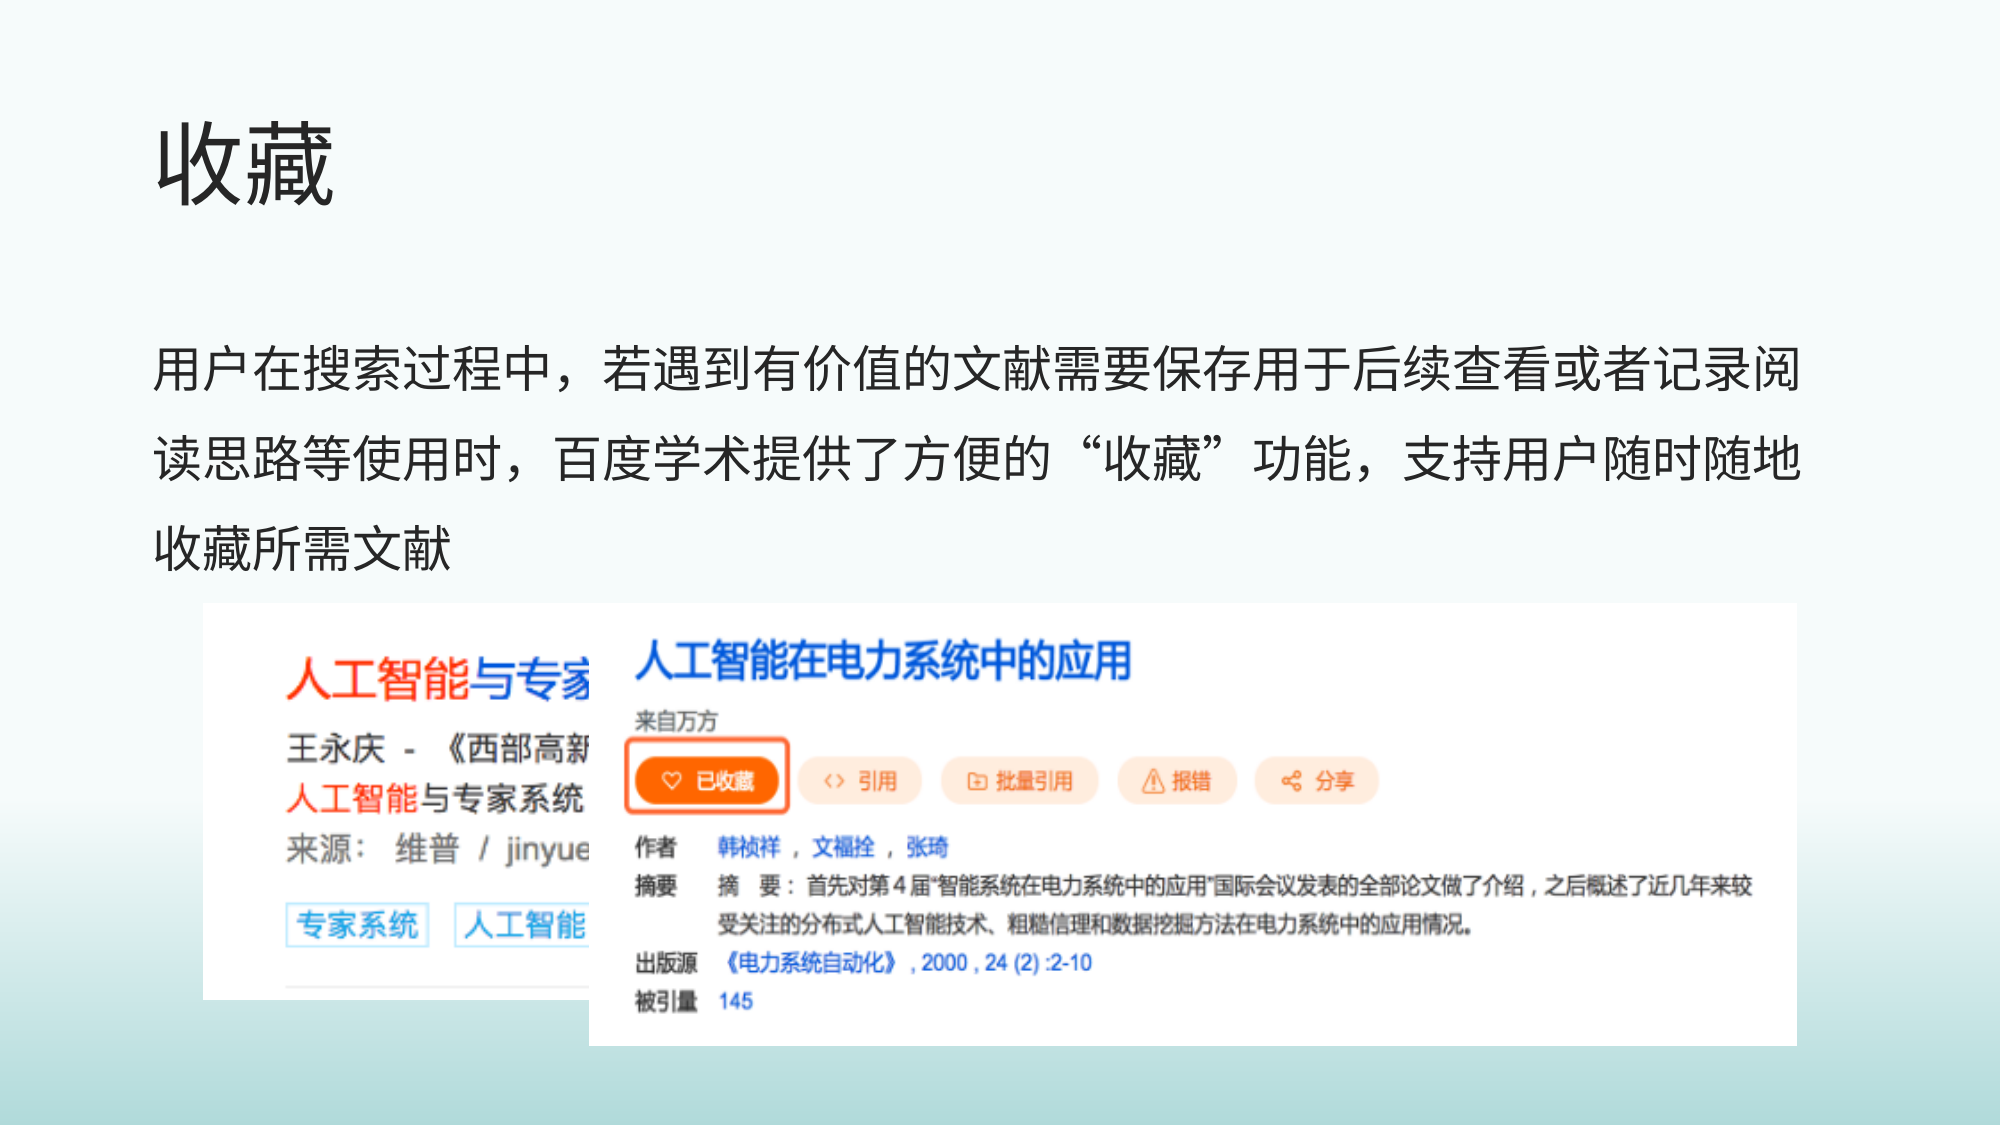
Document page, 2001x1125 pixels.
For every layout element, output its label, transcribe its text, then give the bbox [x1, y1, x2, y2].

picture [203, 603, 1797, 1046]
list 用户在搜索过程中，若遇到有价值的文献需要保存用于后续查看或者记录阅读思路等使用时，百度学术提供了方便的“收藏”功能，支持用户随时随地收藏所需文献 [137, 299, 1863, 1014]
title 收藏 [137, 59, 1863, 278]
